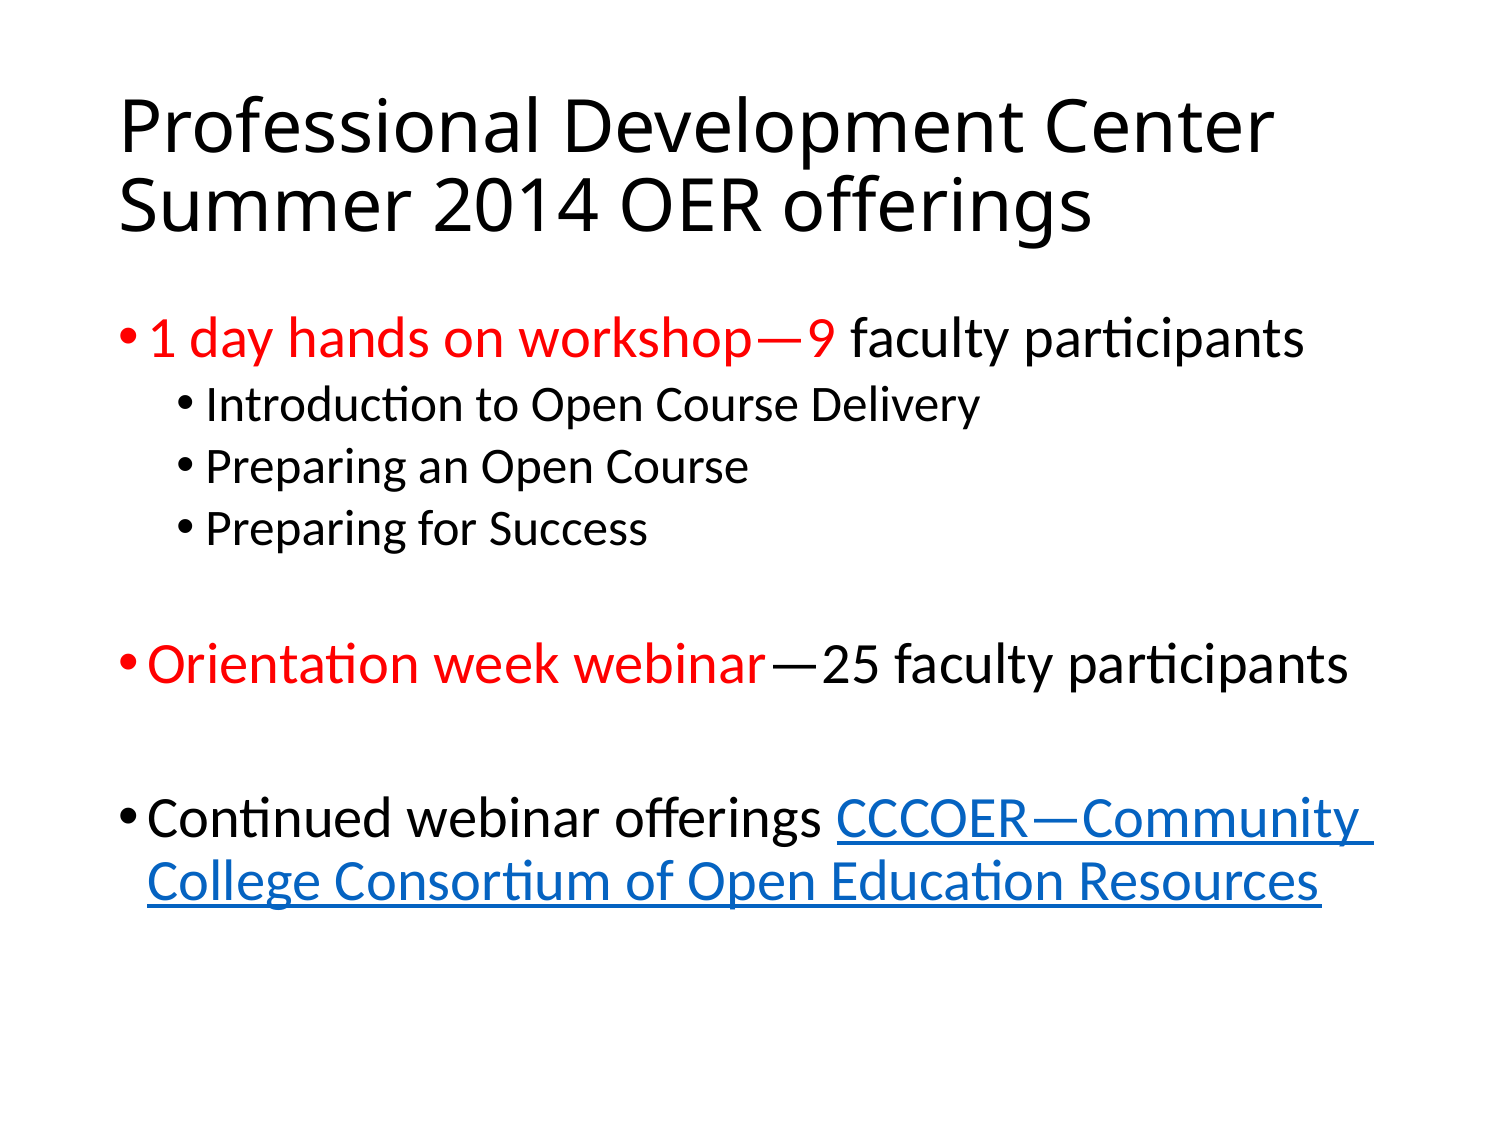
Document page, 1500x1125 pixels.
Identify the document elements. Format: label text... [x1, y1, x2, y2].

list 1 day hands on workshop—9 faculty participants Introduction to Open Course Delivery Preparing an Open Course Preparing for Success Orientation week webinar—25 faculty participants Continued webinar offerings CCCOER—Community College Consortium of Open Education Resources [103, 299, 1397, 1014]
title Professional Development Center Summer 2014 OER offerings [103, 59, 1397, 278]
